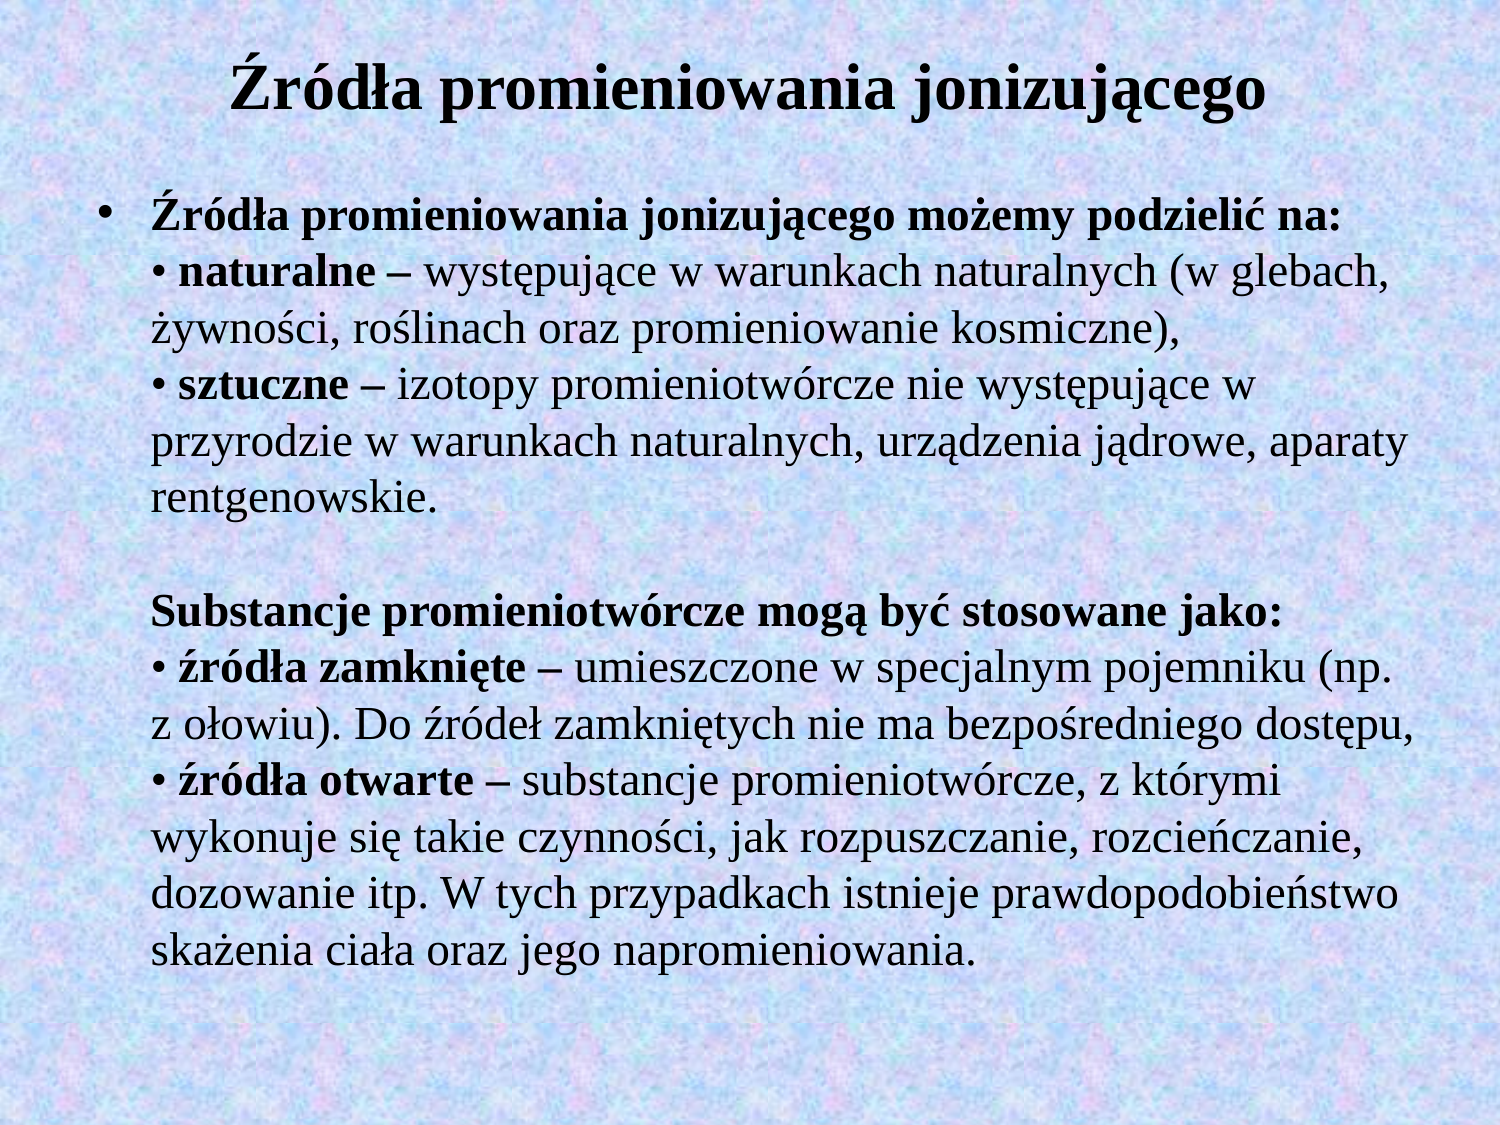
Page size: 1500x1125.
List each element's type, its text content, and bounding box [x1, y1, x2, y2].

picture [0, 0, 1500, 1125]
list Źródła promieniowania jonizującego możemy podzielić na: • naturalne – występujące w warunkach naturalnych (w glebach, żywności, roślinach oraz promieniowanie kosmiczne), • sztuczne – izotopy promieniotwórcze nie występujące w przyrodzie w warunkach naturalnych, urządzenia jądrowe, aparaty rentgenowskie. Substancje promieniotwórcze mogą być stosowane jako: • źródła zamknięte – umieszczone w specjalnym pojemniku (np. z ołowiu). Do źródeł zamkniętych nie ma bezpośredniego dostępu, • źródła otwarte – substancje promieniotwórcze, z którymi wykonuje się takie czynności, jak rozpuszczanie, rozcieńczanie, dozowanie itp. W tych przypadkach istnieje prawdopodobieństwo skażenia ciała oraz jego napromieniowania. [82, 175, 1432, 1125]
title Źródła promieniowania jonizującego [82, 35, 1432, 175]
